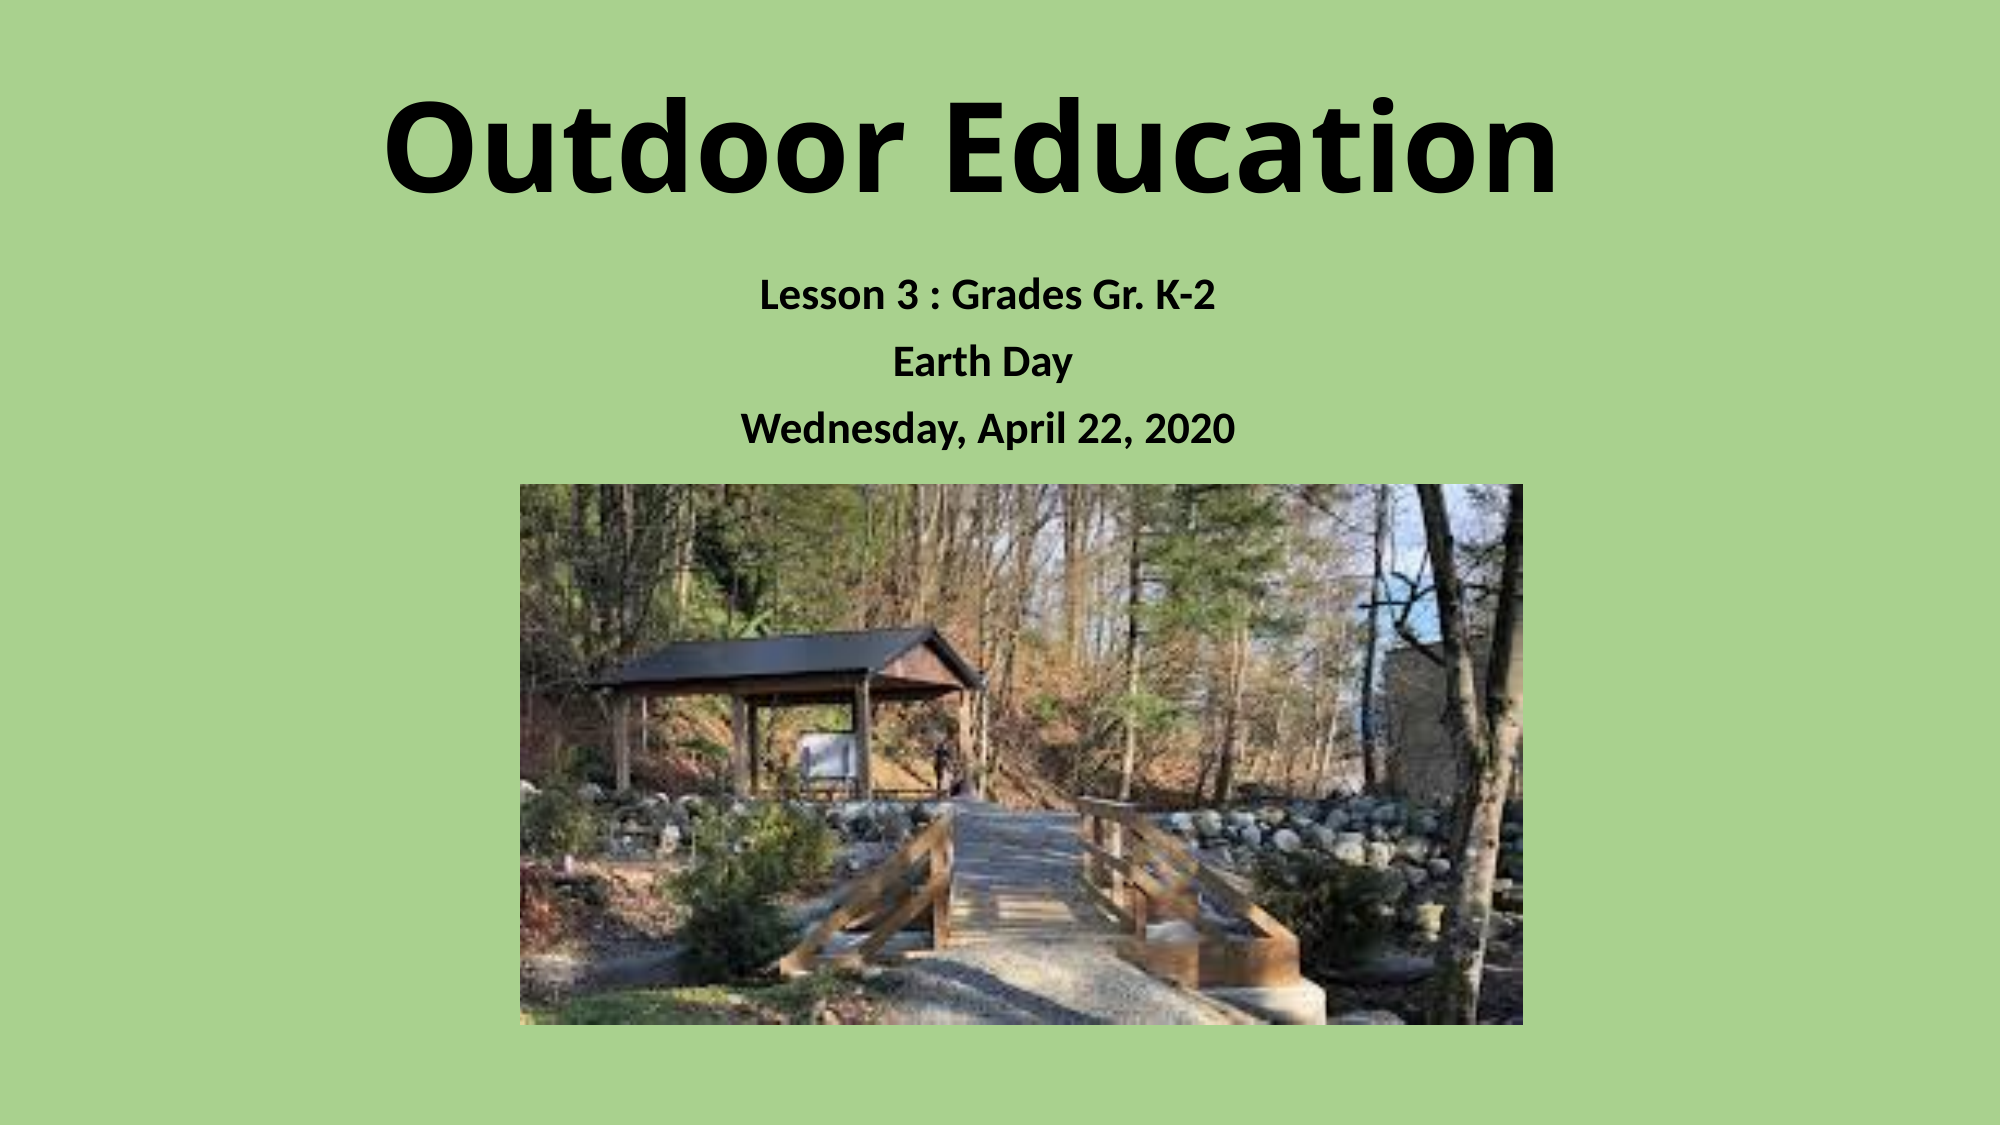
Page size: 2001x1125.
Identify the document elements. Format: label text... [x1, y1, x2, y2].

picture [520, 484, 1523, 1025]
subtitle Lesson 3 : Grades Gr. K-2 Earth Day Wednesday, April 22, 2020 [238, 263, 1739, 462]
title Outdoor Education [238, 42, 1739, 227]
